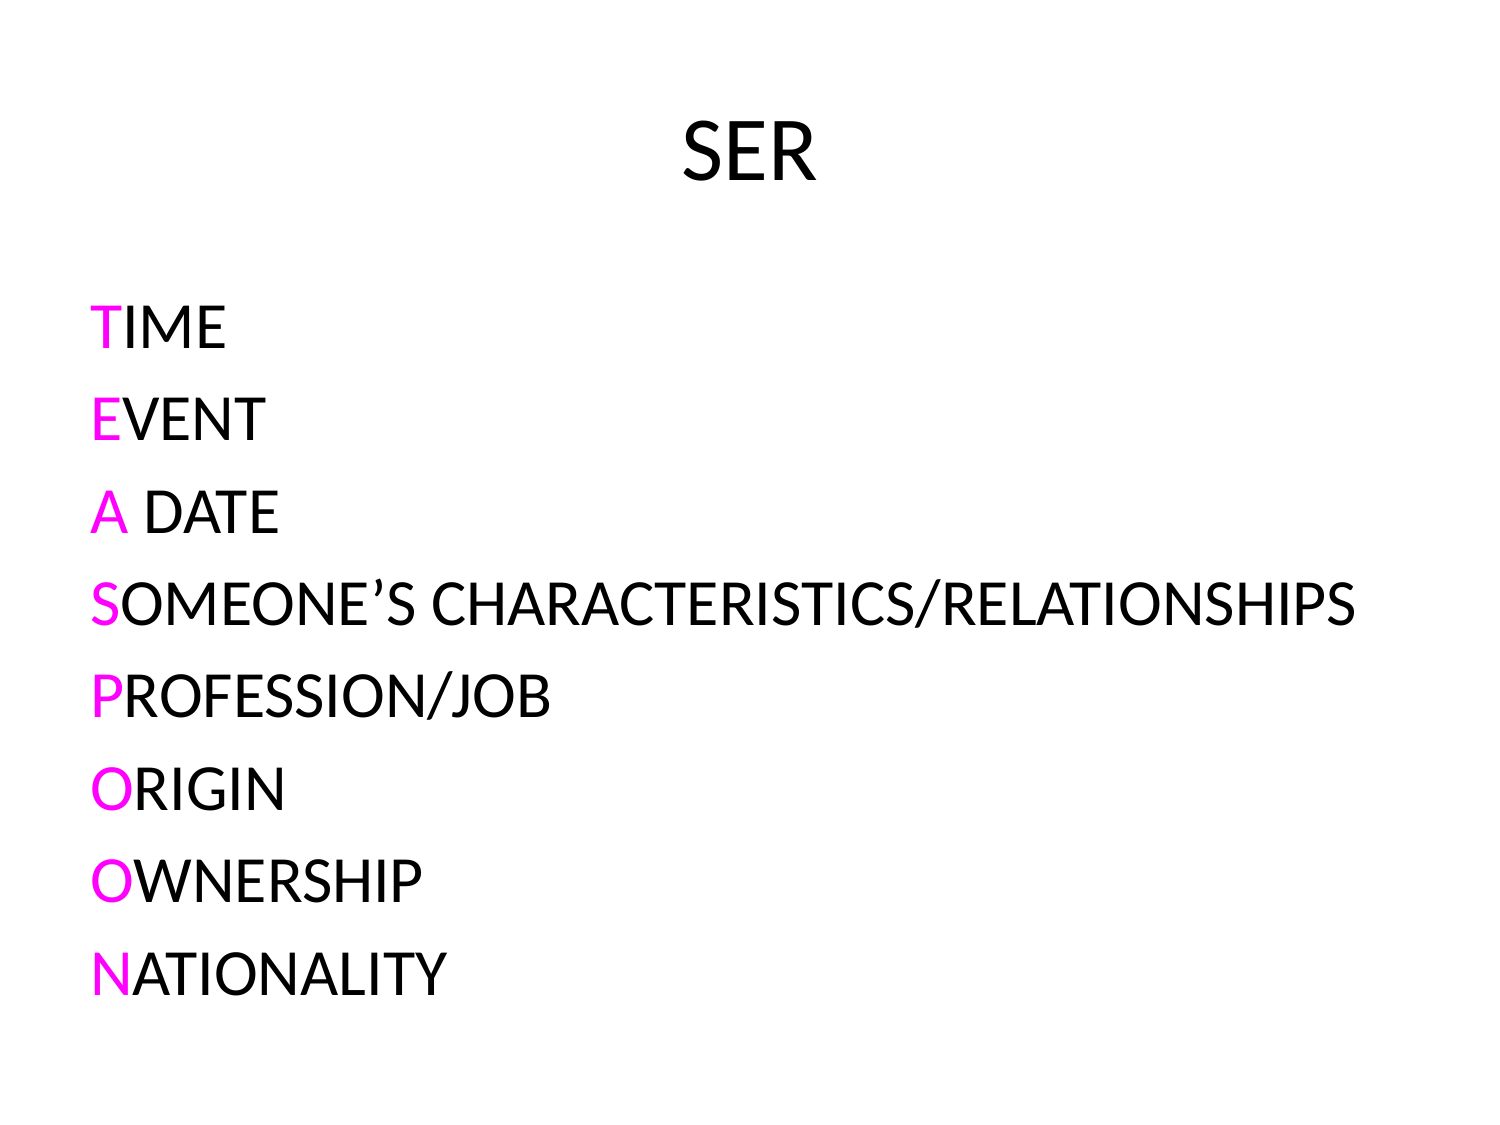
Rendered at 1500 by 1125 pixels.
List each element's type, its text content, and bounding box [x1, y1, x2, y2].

title SER [75, 50, 1425, 238]
list TIME EVENT A DATE SOMEONE’S CHARACTERISTICS/RELATIONSHIPS PROFESSION/JOB ORIGIN OWNERSHIP NATIONALITY [75, 275, 1425, 1018]
